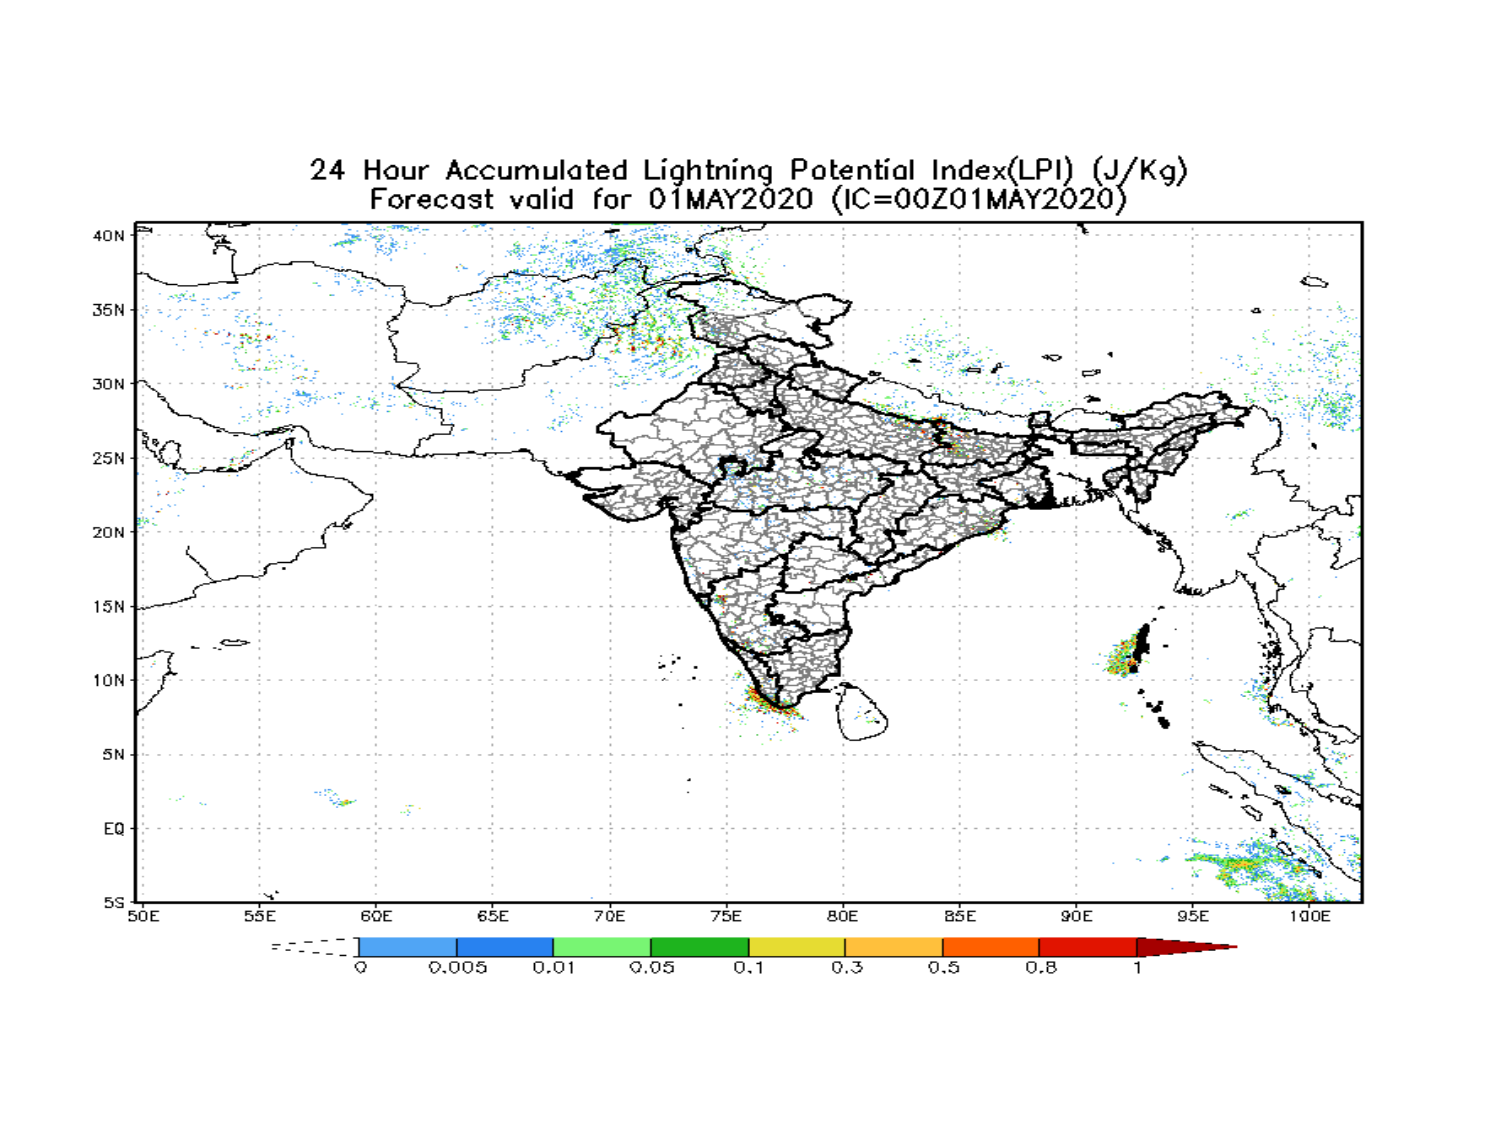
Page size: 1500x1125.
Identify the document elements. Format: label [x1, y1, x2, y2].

picture [74, 149, 1426, 976]
